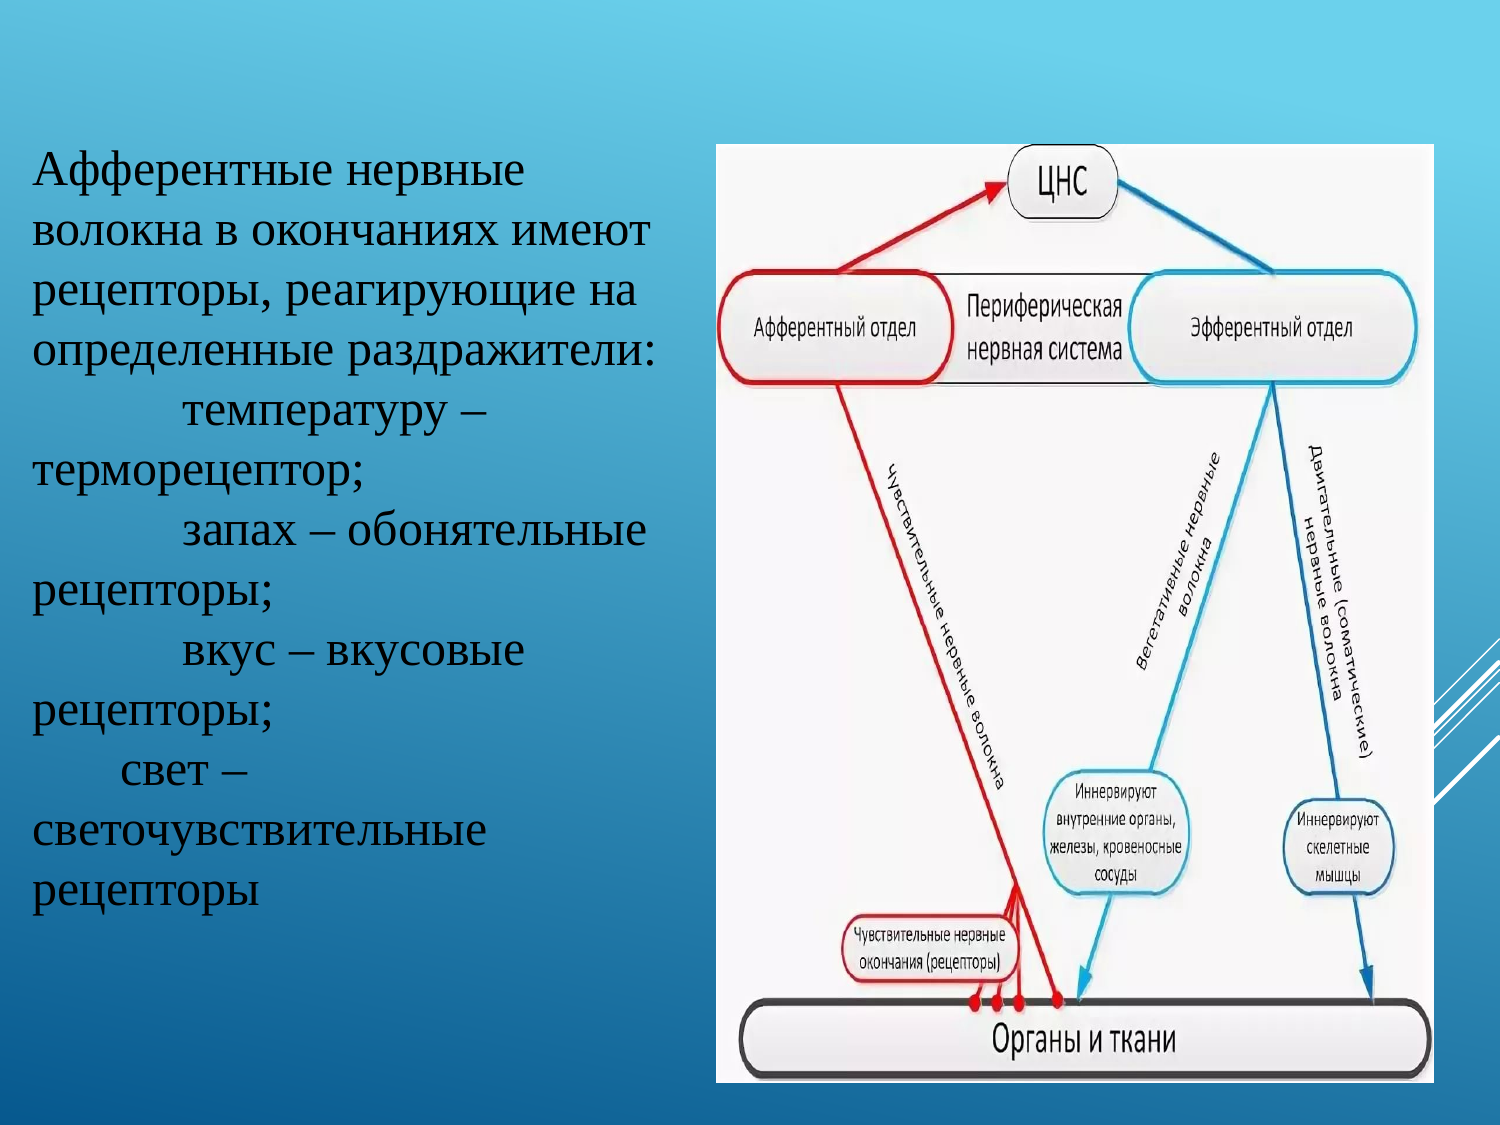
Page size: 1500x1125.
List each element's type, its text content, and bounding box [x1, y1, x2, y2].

text_box Афферентные нервные волокна в окончаниях имеют рецепторы, реагирующие на определенные раздражители: температуру – терморецептор; запах – обонятельные рецепторы; вкус – вкусовые рецепторы; свет – светочувствительные рецепторы [17, 78, 691, 1014]
picture [716, 144, 1434, 1083]
